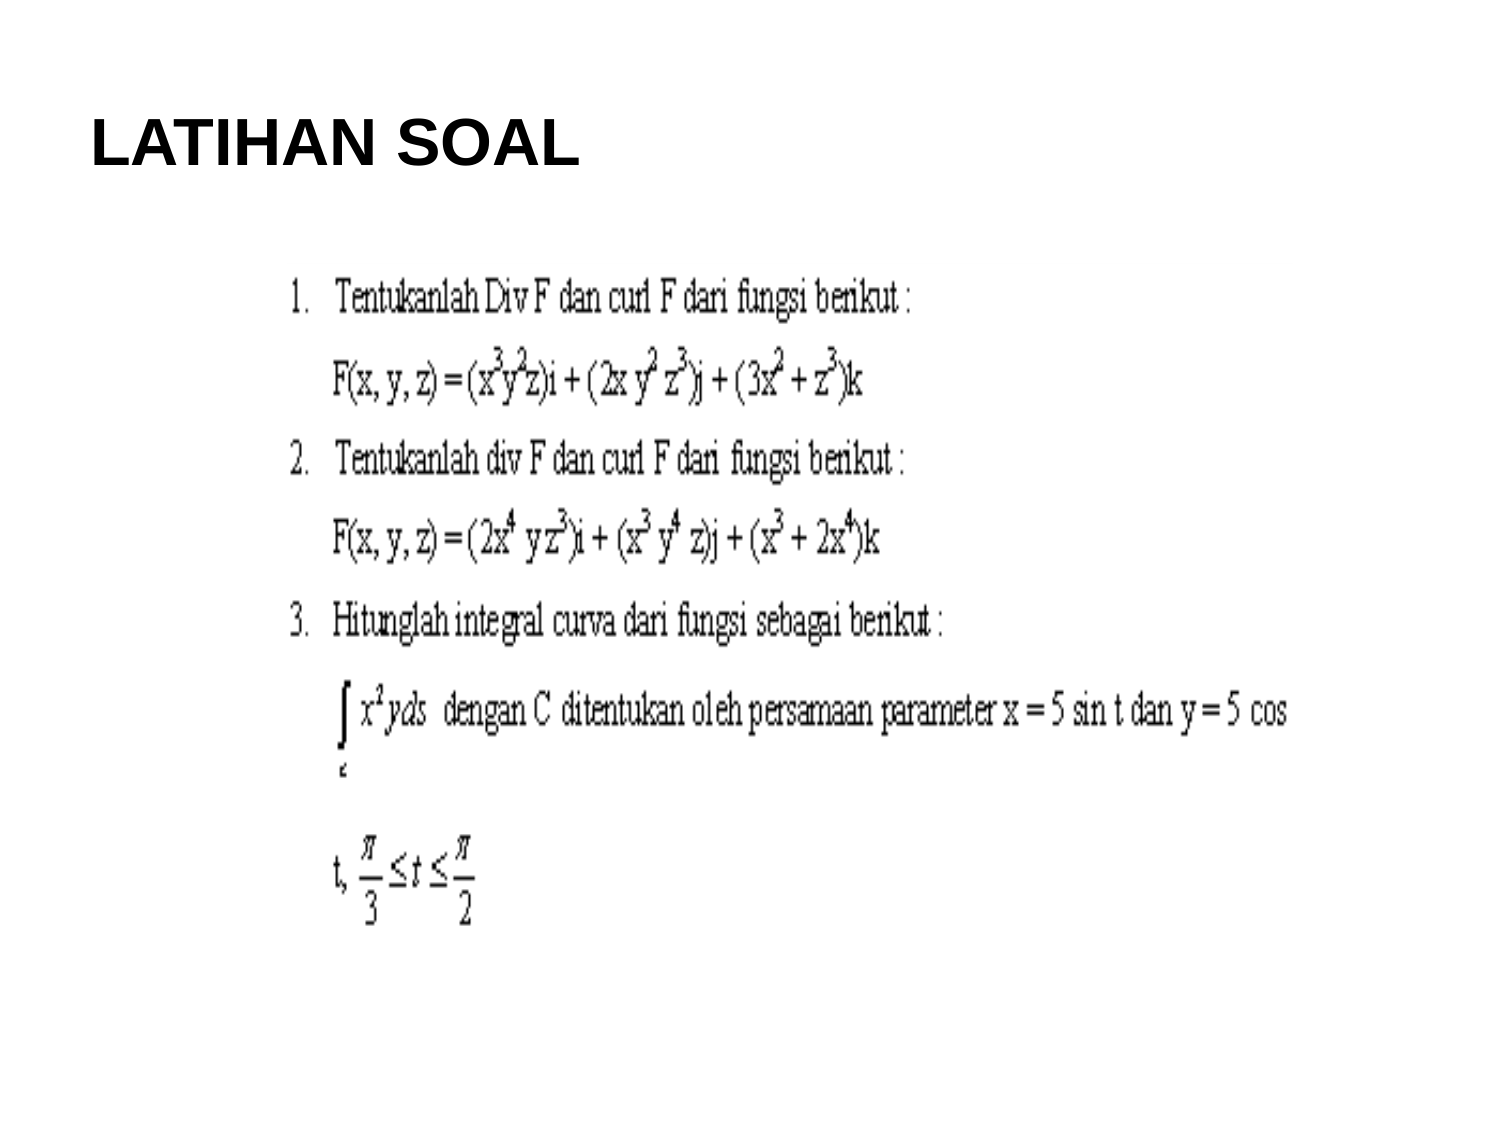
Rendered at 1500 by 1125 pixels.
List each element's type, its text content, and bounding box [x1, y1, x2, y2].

picture [287, 262, 1293, 951]
title LATIHAN SOAL [75, 45, 1425, 233]
